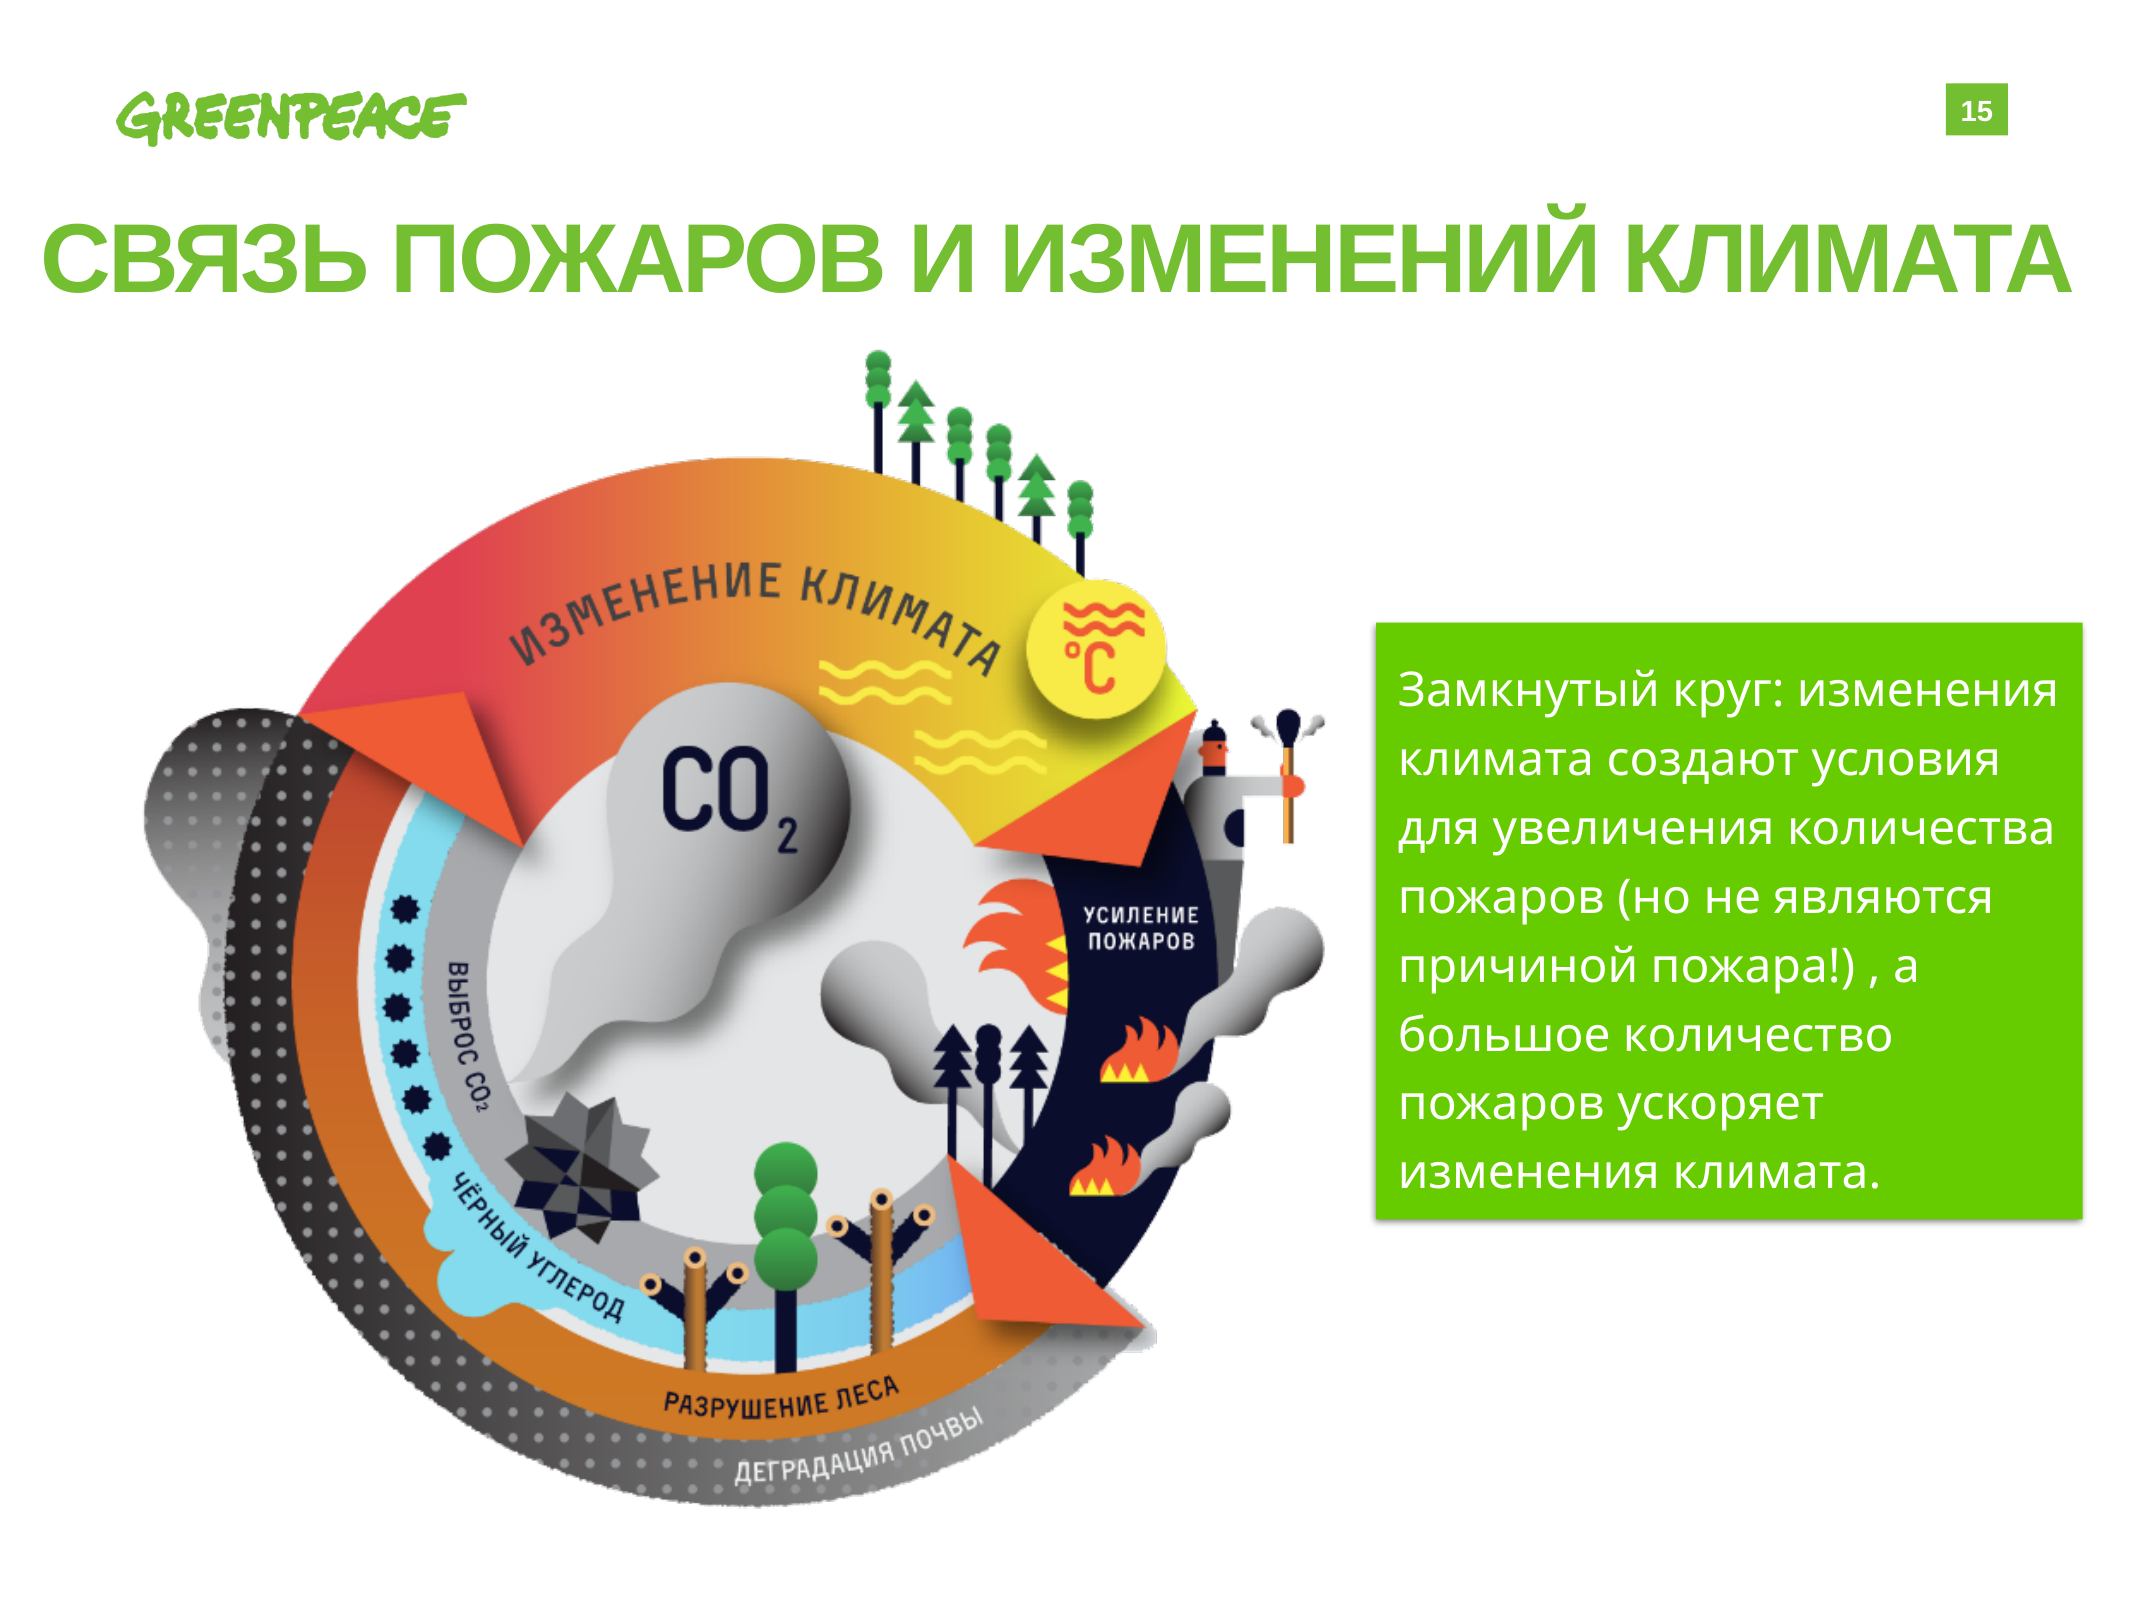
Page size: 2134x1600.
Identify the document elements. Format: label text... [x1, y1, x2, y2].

text_box [1409, 622, 2083, 1220]
picture [116, 91, 467, 148]
picture [75, 305, 1402, 1567]
text_box Замкнутый круг: изменения климата создают условия для увеличения количества пожаров (но не являются причиной пожара!) , а большое количество пожаров ускоряет изменения климата. [1409, 638, 2070, 1252]
slide_number 15 [1945, 82, 2009, 136]
text_box СВЯЗЬ ПОЖАРОВ И ИЗМЕНЕНИЙ КЛИМАТА [32, 186, 2134, 321]
